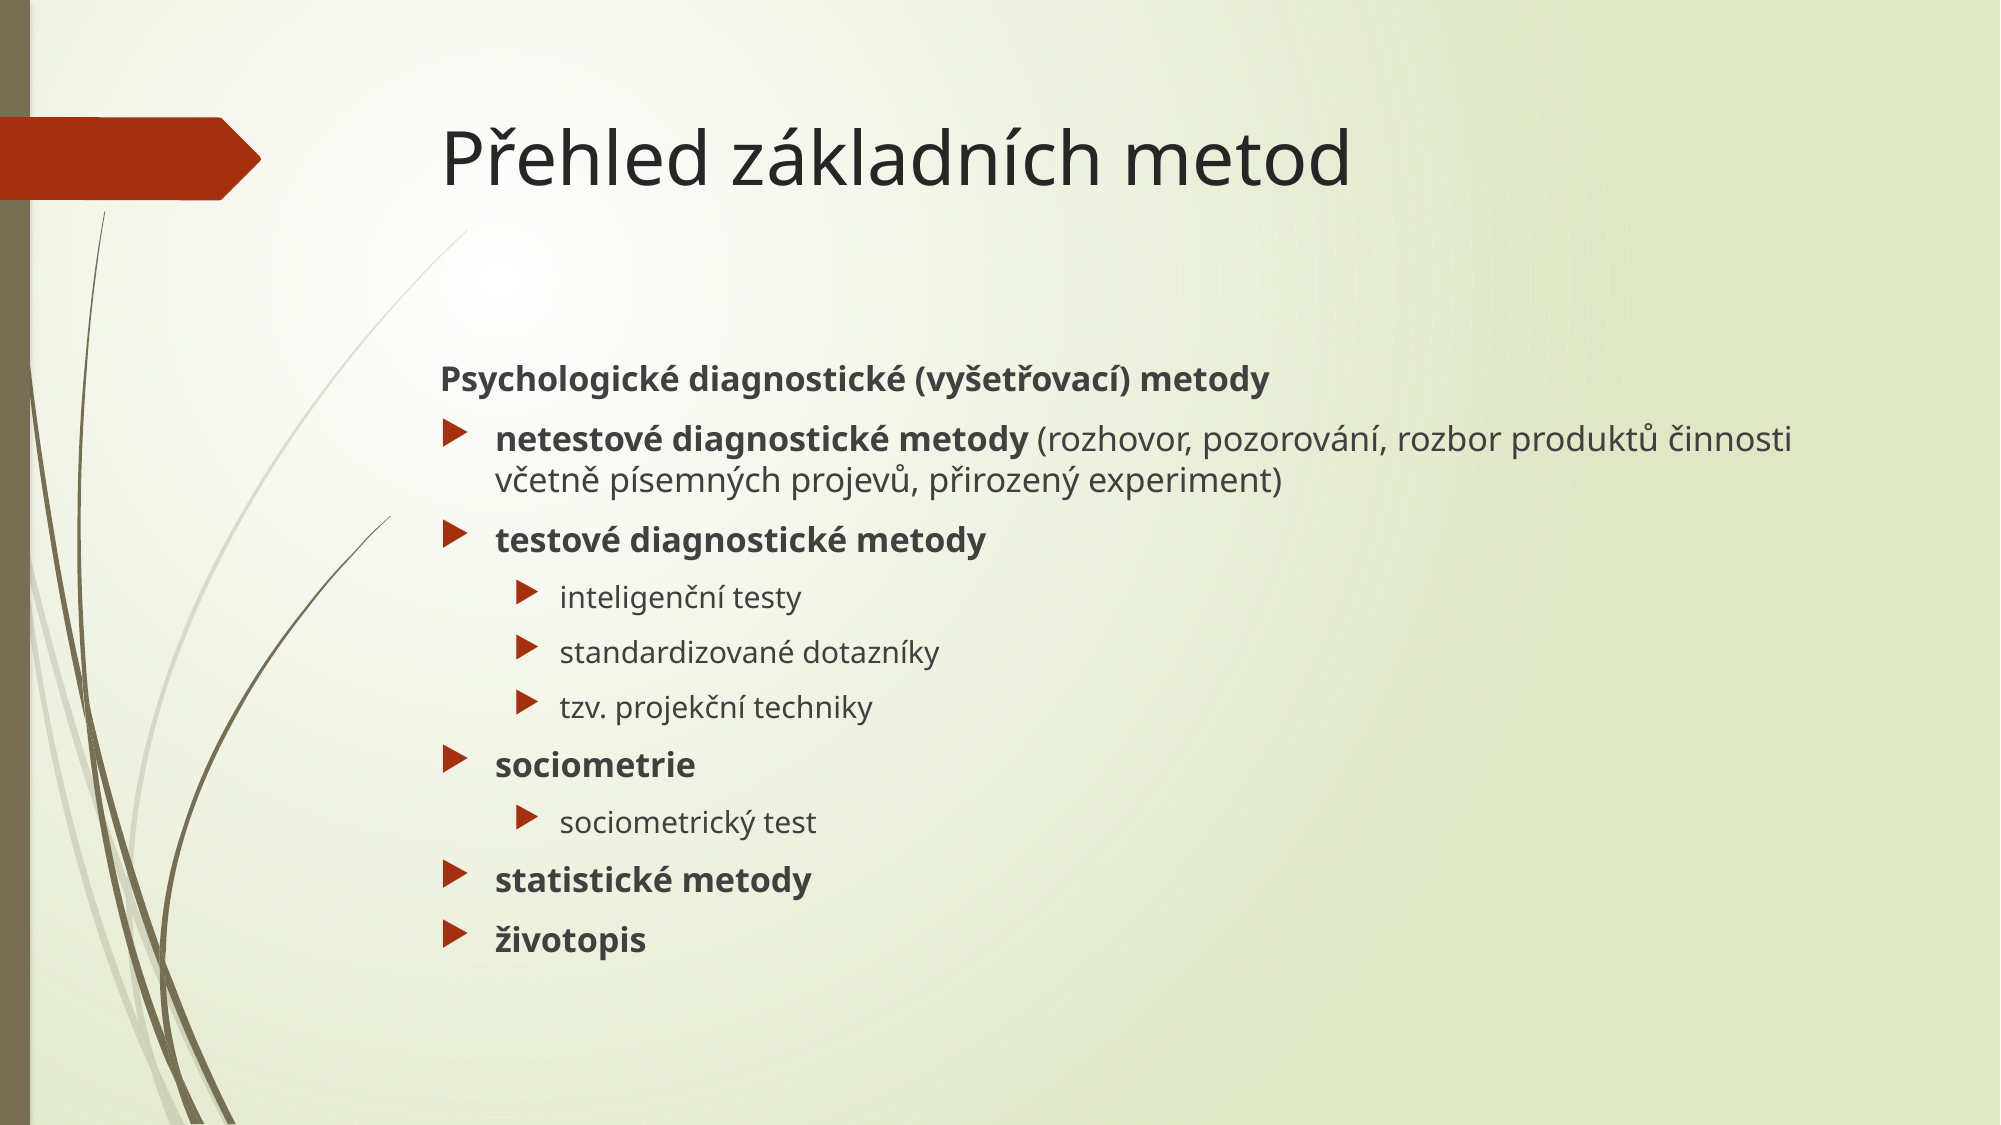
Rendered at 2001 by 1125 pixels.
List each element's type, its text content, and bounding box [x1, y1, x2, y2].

title Přehled základních metod [425, 102, 1888, 313]
list Psychologické diagnostické (vyšetřovací) metody netestové diagnostické metody (rozhovor, pozorování, rozbor produktů činnosti včetně písemných projevů, přirozený experiment) testové diagnostické metody inteligenční testy standardizované dotazníky tzv. projekční techniky sociometrie sociometrický test statistické metody životopis [424, 350, 1888, 970]
